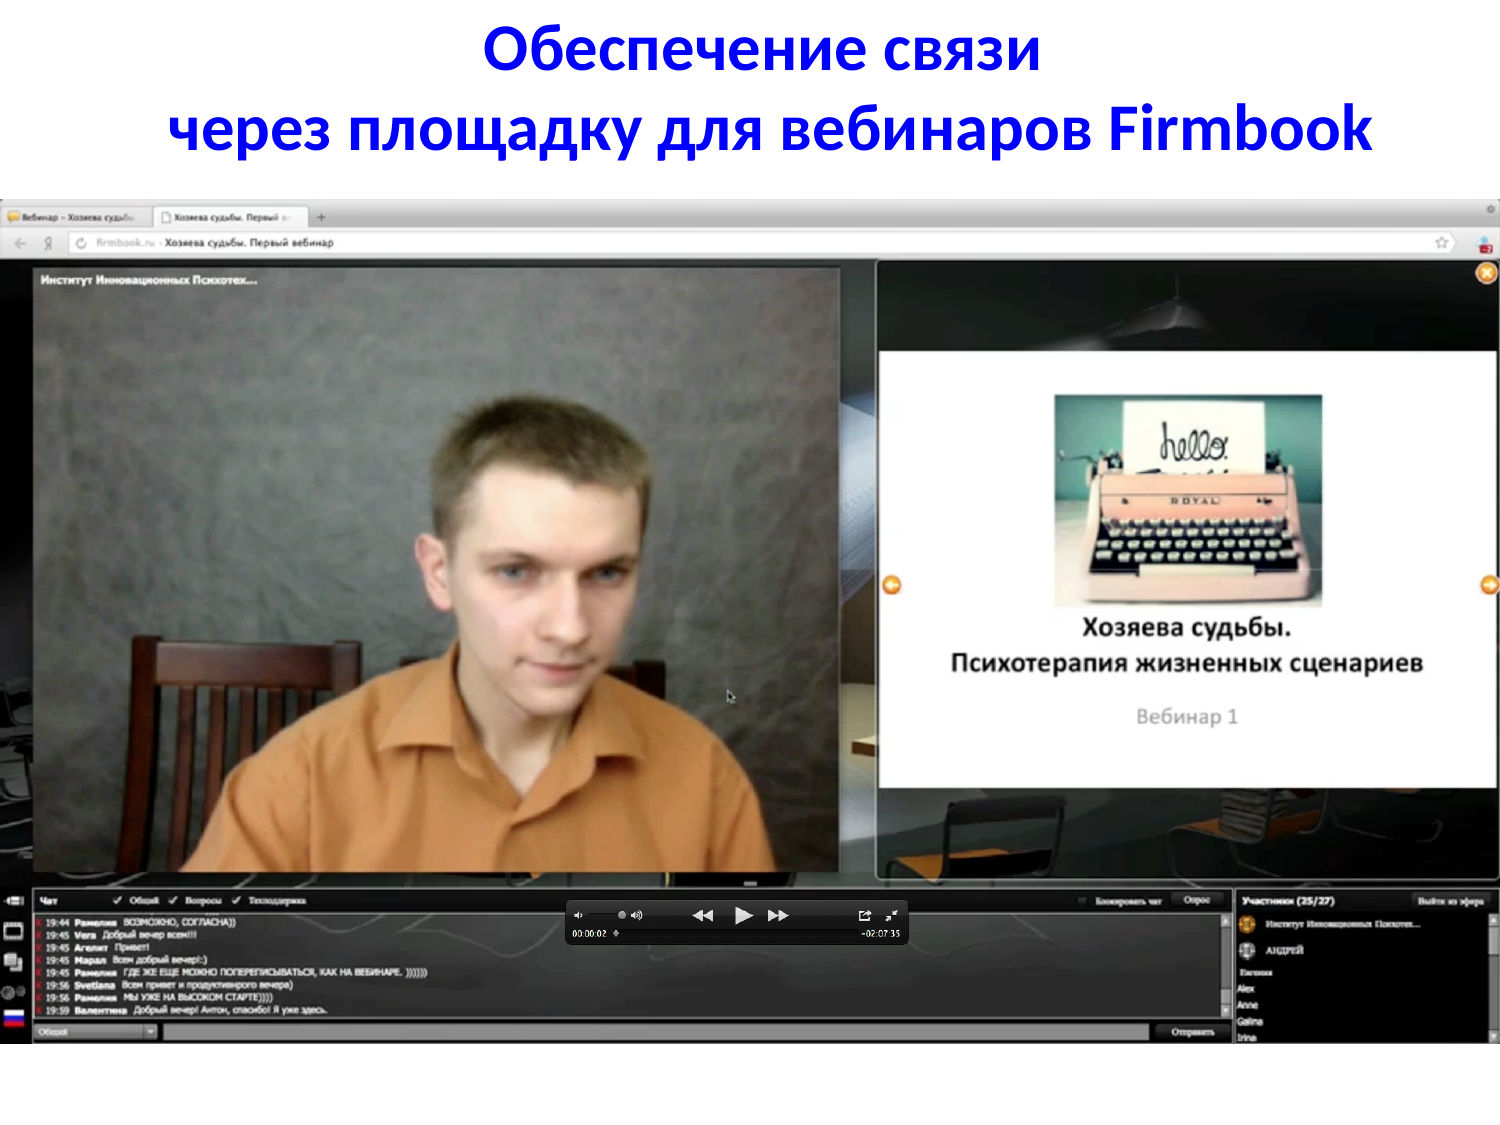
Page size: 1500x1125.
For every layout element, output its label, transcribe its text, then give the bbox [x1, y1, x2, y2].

picture [0, 199, 1500, 1044]
text_box Обеспечение связи через площадку для вебинаров Firmbook [153, 0, 1389, 172]
